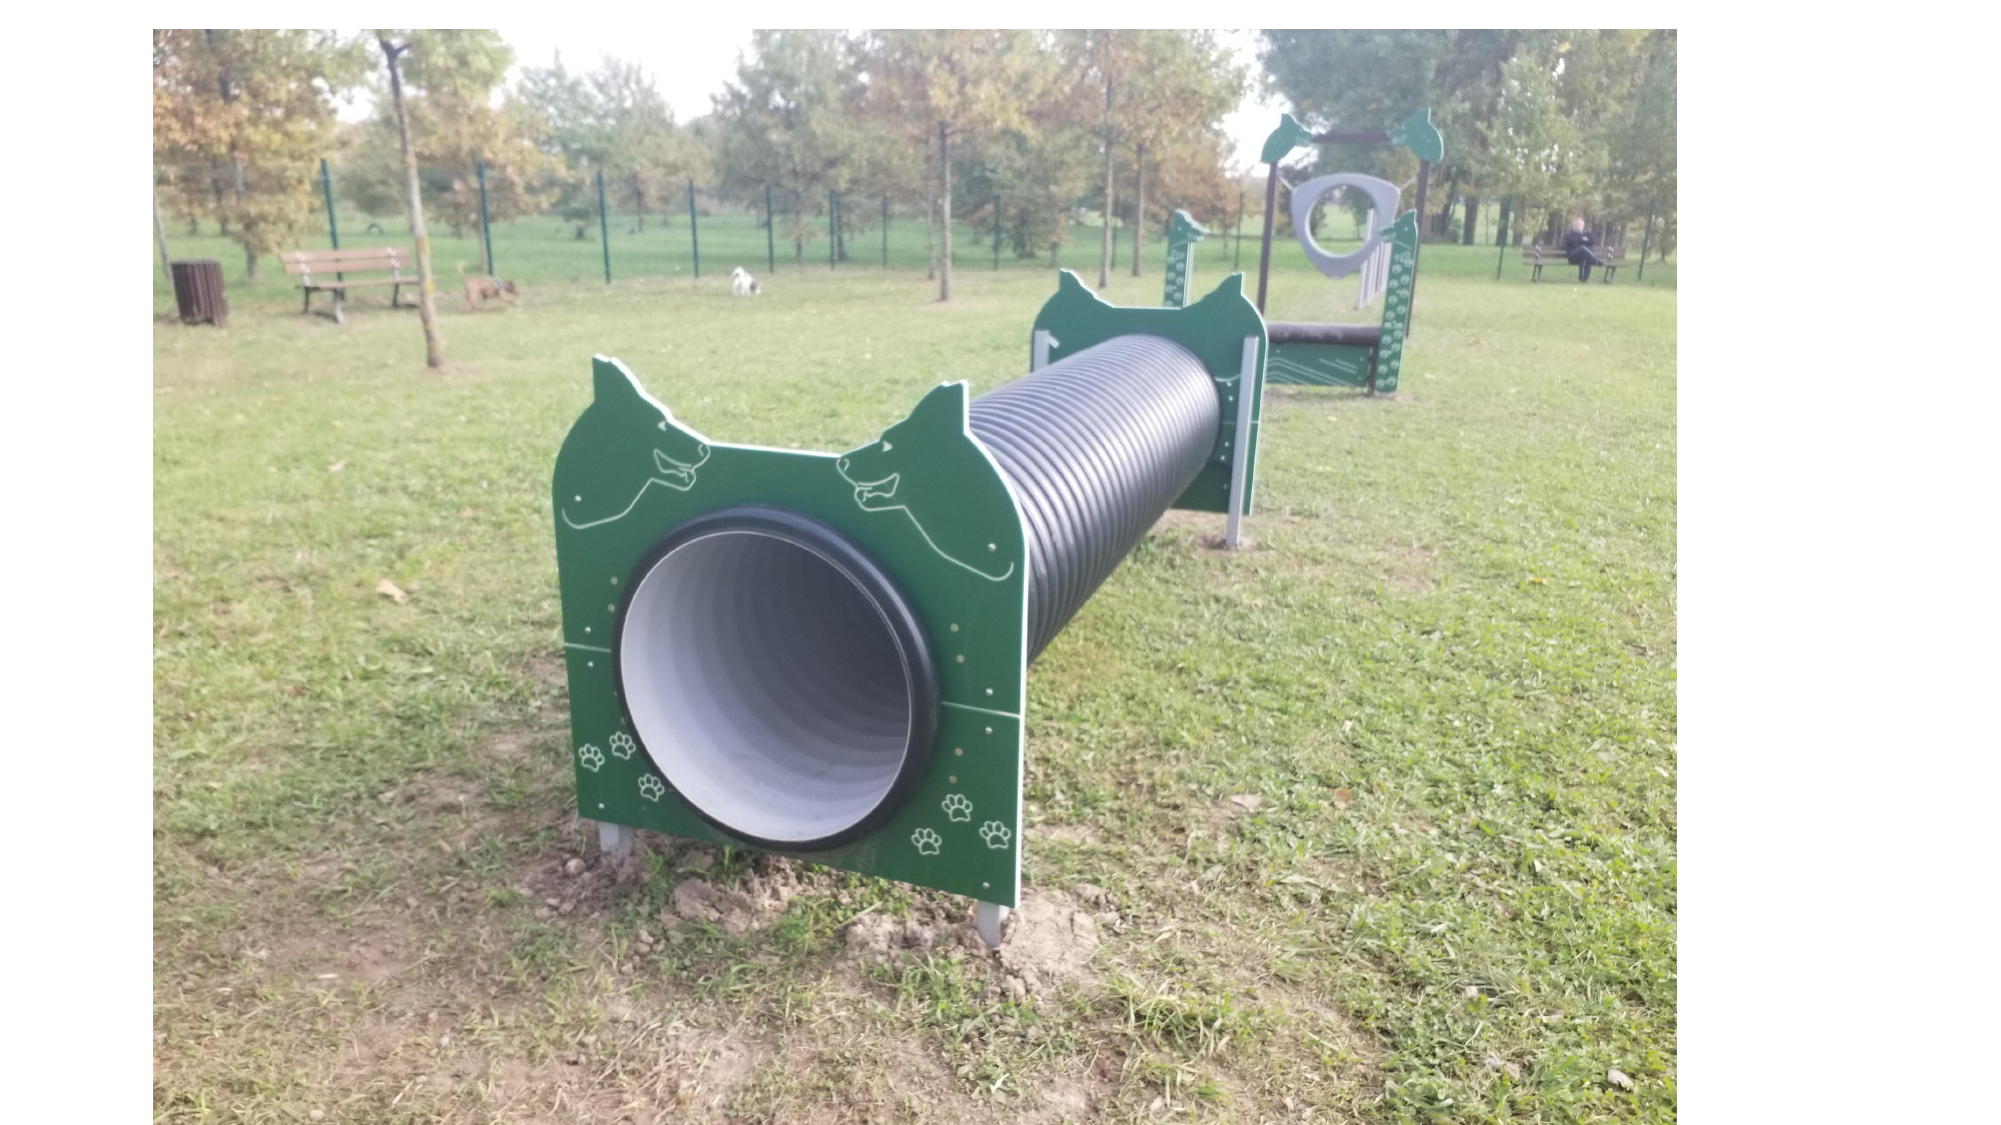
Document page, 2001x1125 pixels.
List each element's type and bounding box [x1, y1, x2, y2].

list [153, 29, 1677, 1125]
